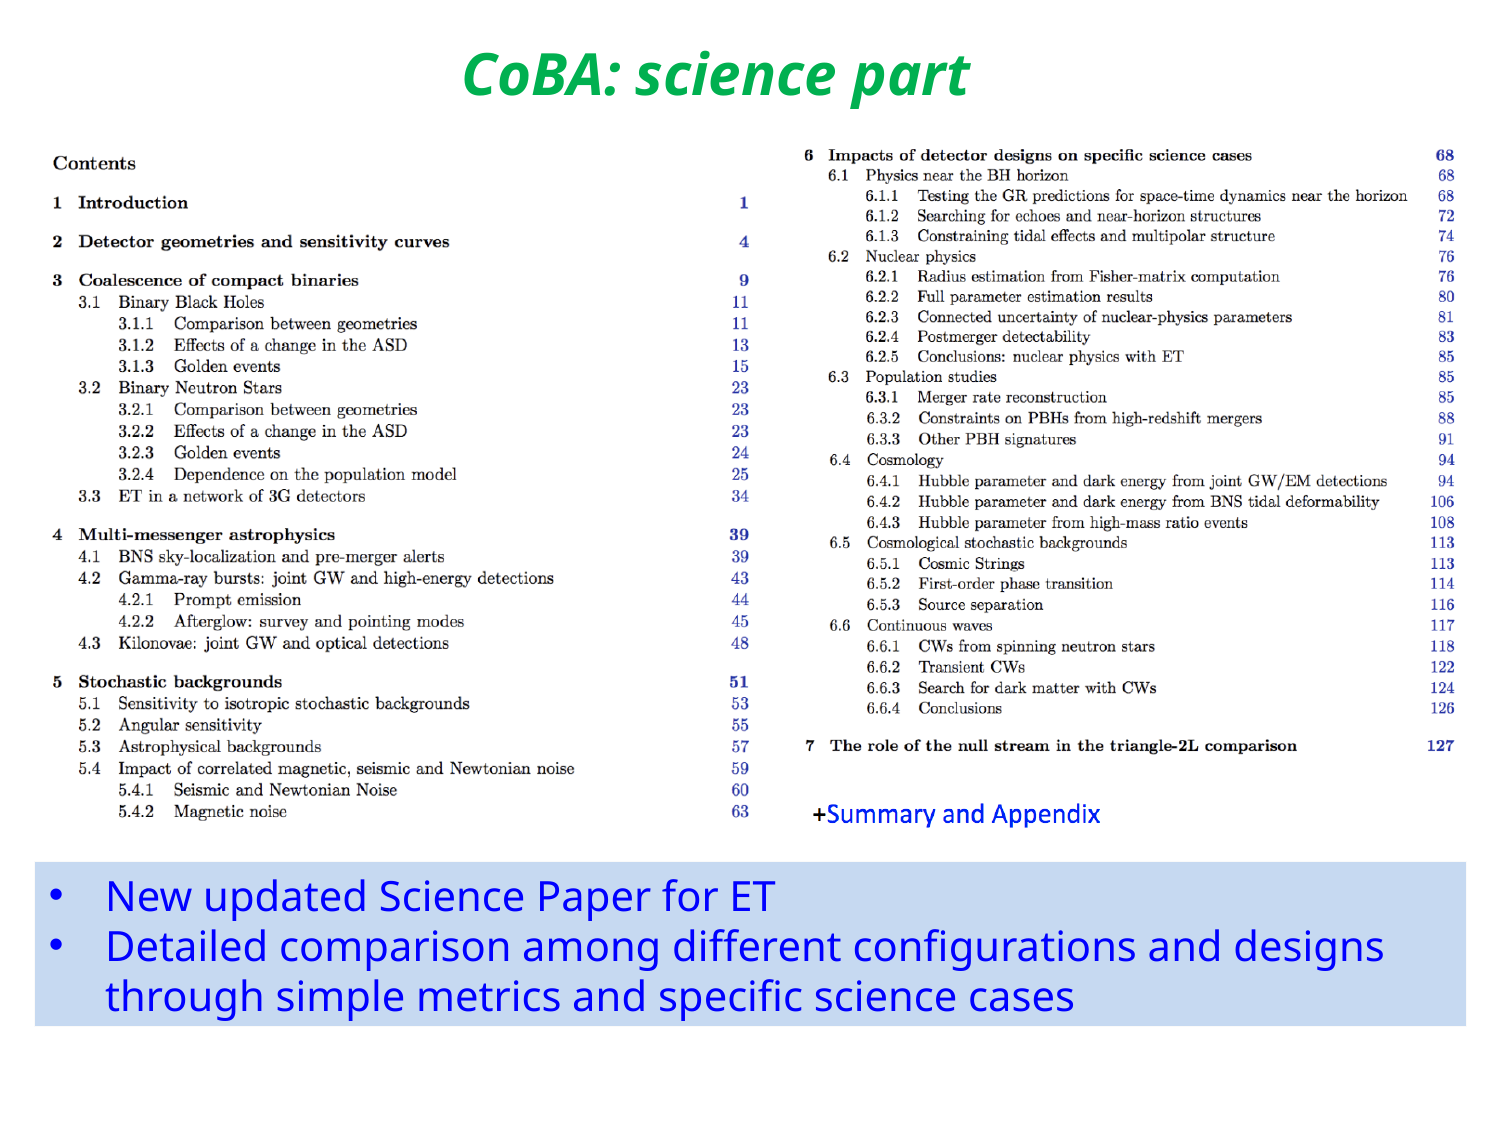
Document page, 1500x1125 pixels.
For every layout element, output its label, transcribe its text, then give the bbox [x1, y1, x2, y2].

picture [24, 137, 1481, 839]
text_box CoBA: science part [447, 29, 1197, 114]
text_box New updated Science Paper for ET Detailed comparison among different configurations and designs through simple metrics and specific science cases [34, 861, 1467, 1027]
